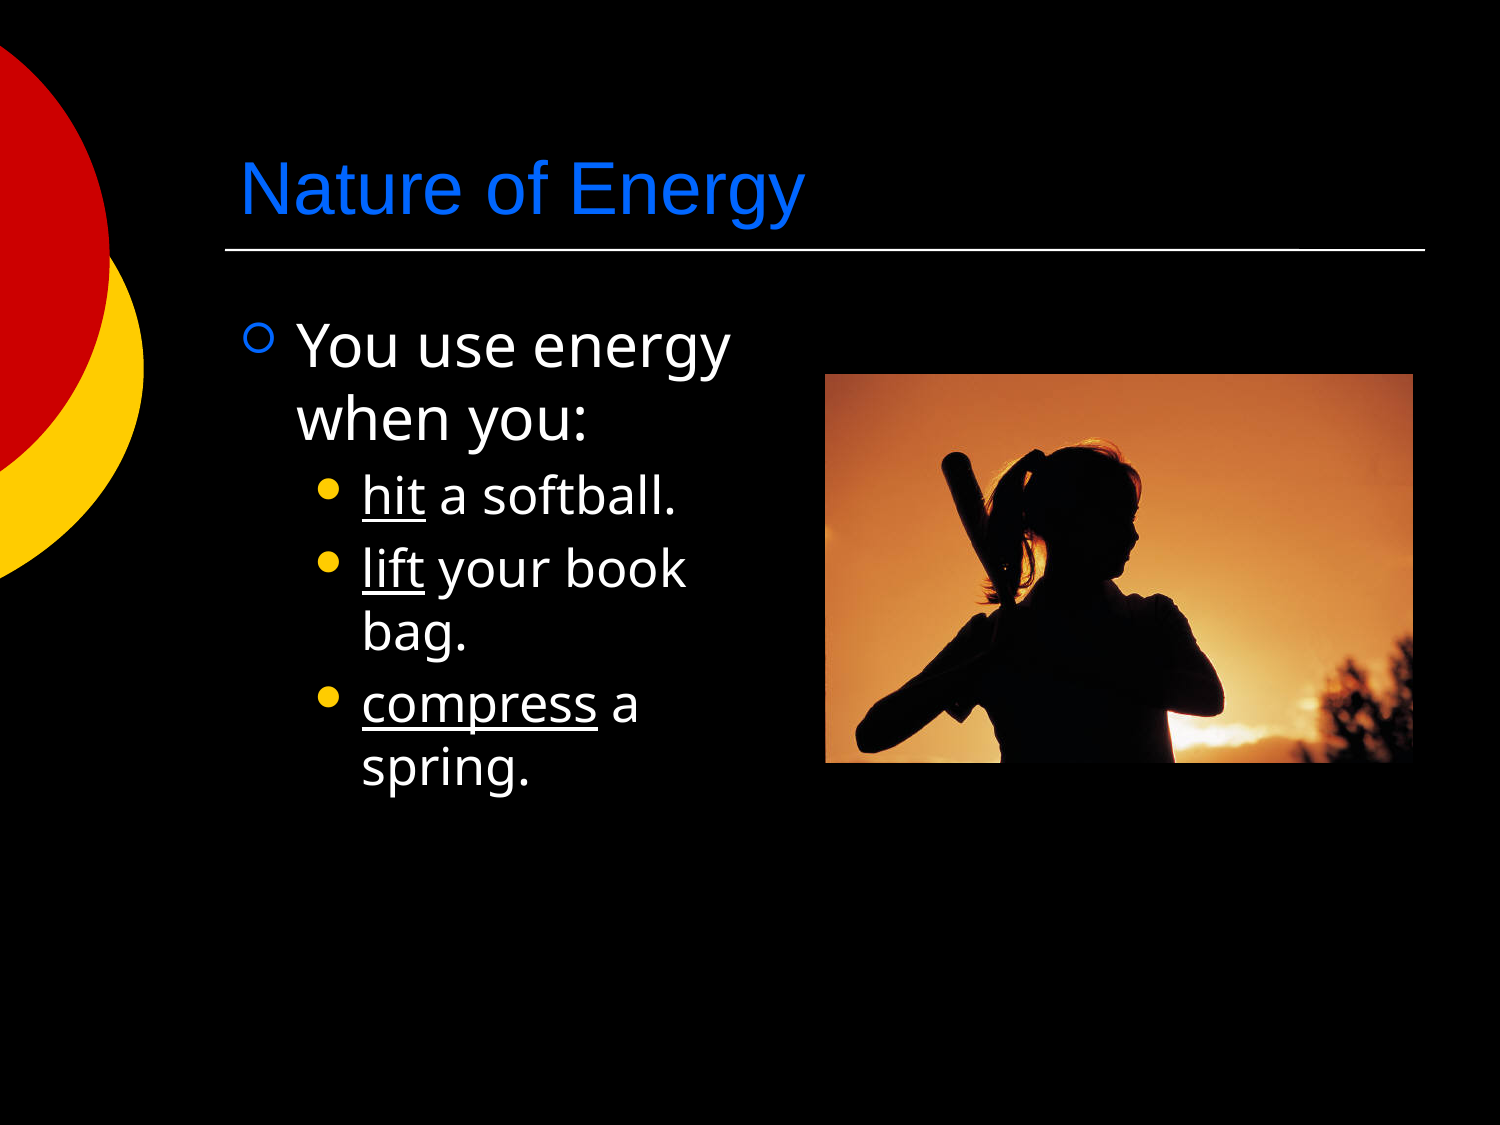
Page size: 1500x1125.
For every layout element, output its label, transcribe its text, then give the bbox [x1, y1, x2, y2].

title Nature of Energy [224, 49, 1425, 237]
list You use energy when you: hit a softball. lift your book bag. compress a spring. [224, 299, 812, 975]
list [824, 374, 1413, 763]
